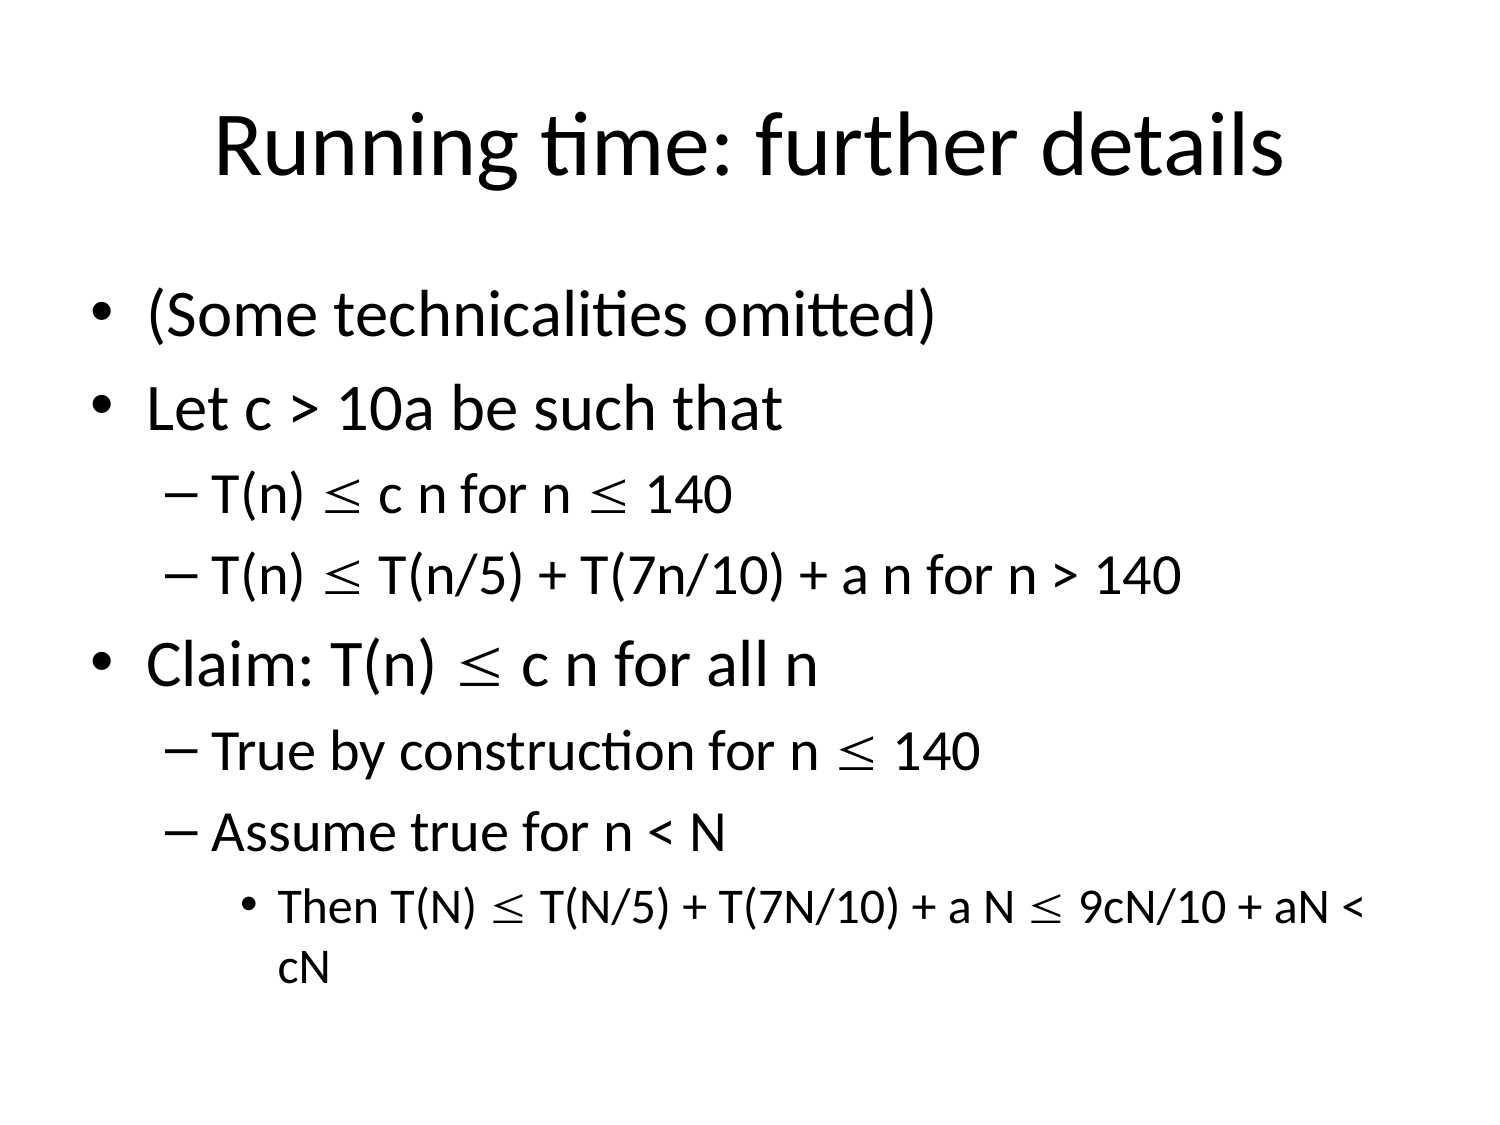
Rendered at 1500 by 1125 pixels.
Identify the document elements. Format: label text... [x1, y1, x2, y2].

list (Some technicalities omitted) Let c > 10a be such that T(n)  c n for n  140 T(n)  T(n/5) + T(7n/10) + a n for n > 140 Claim: T(n)  c n for all n True by construction for n  140 Assume true for n < N Then T(N)  T(N/5) + T(7N/10) + a N  9cN/10 + aN < cN [75, 262, 1425, 1005]
title Running time: further details [75, 45, 1425, 233]
